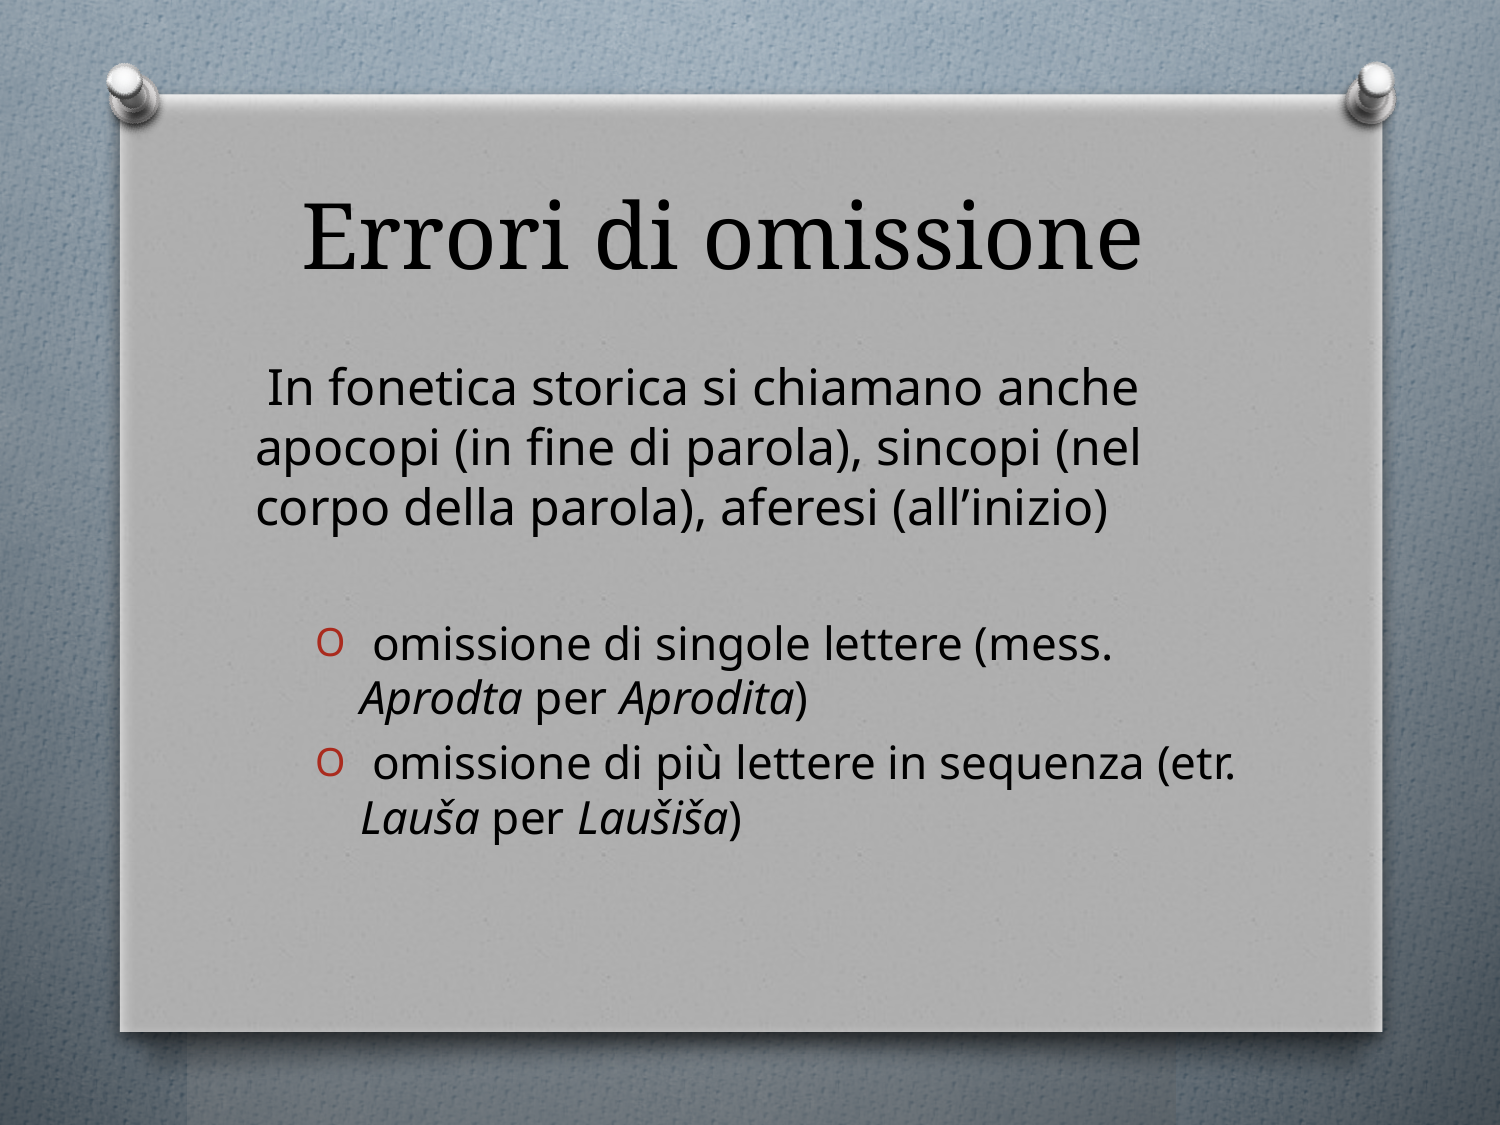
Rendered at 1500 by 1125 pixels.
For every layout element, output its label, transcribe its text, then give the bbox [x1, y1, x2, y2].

list In fonetica storica si chiamano anche apocopi (in fine di parola), sincopi (nel corpo della parola), aferesi (all’inizio) omissione di singole lettere (mess. Aprodta per Aprodita) omissione di più lettere in sequenza (etr. Lauša per Laušiša) [240, 347, 1257, 939]
picture [1317, 35, 1439, 156]
picture [75, 29, 198, 153]
title Errori di omissione [179, 134, 1323, 332]
